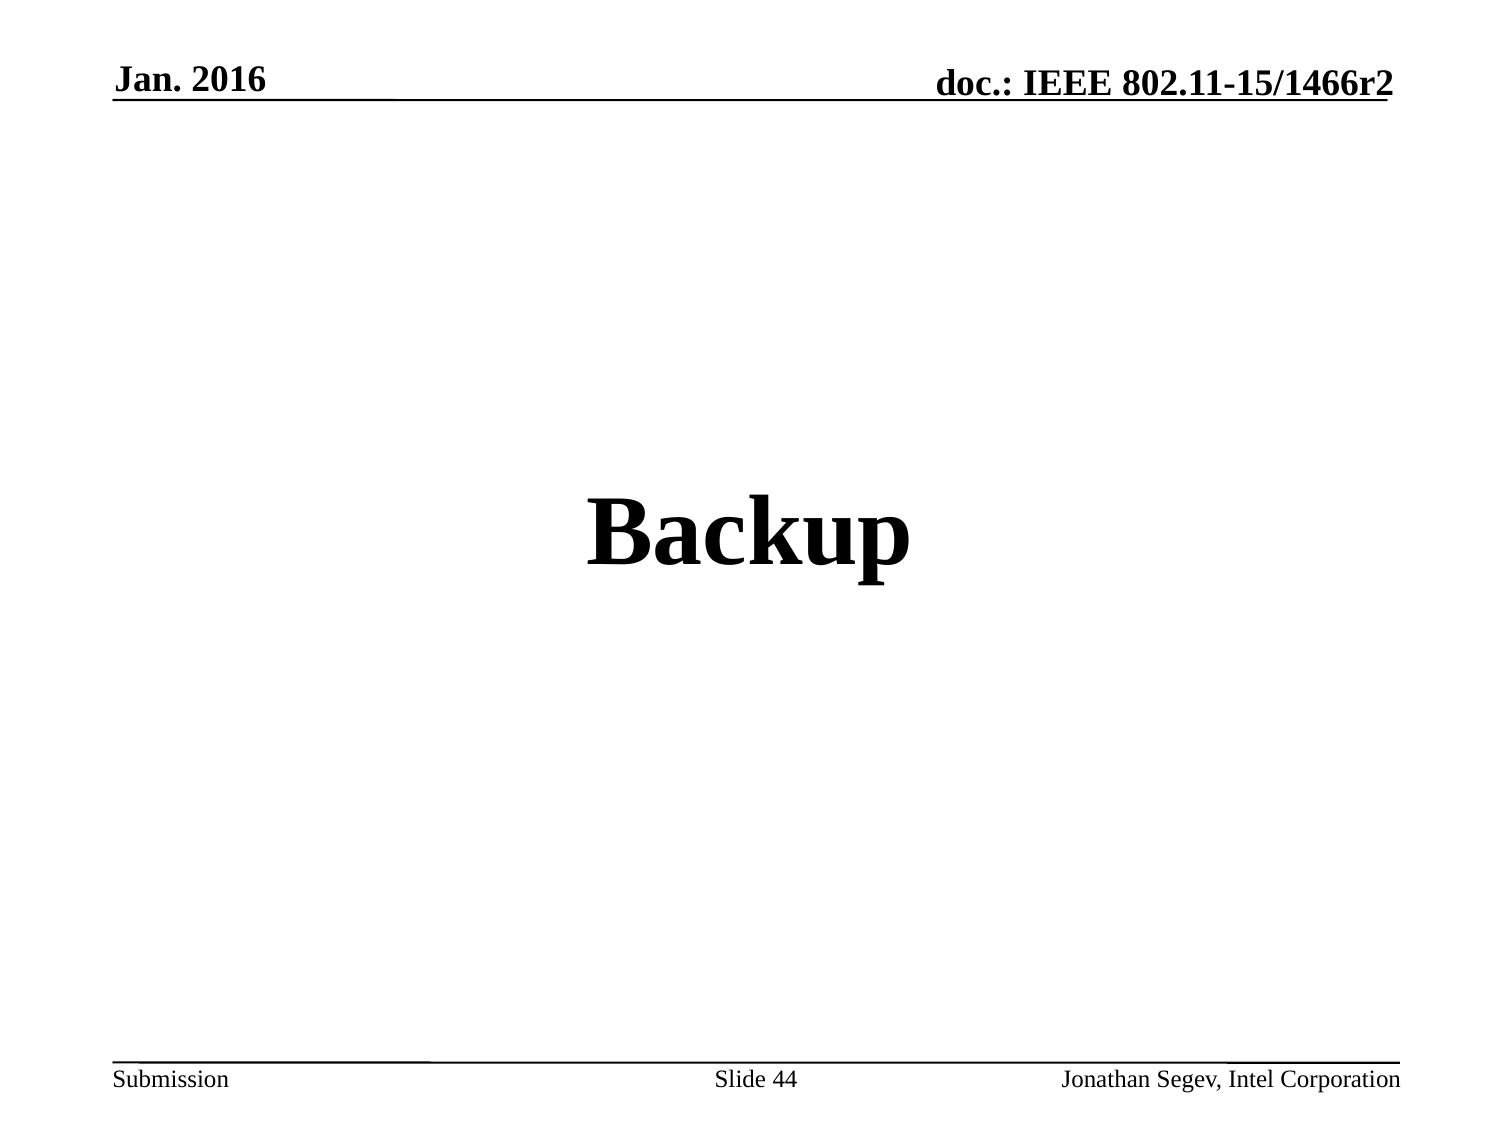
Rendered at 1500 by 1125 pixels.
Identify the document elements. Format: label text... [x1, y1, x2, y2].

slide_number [114, 54, 423, 100]
list Backup [112, 324, 1388, 1000]
footer Jonathan Segev, Intel Corporation [878, 1061, 1402, 1093]
slide_number Slide 44 [712, 1061, 800, 1123]
